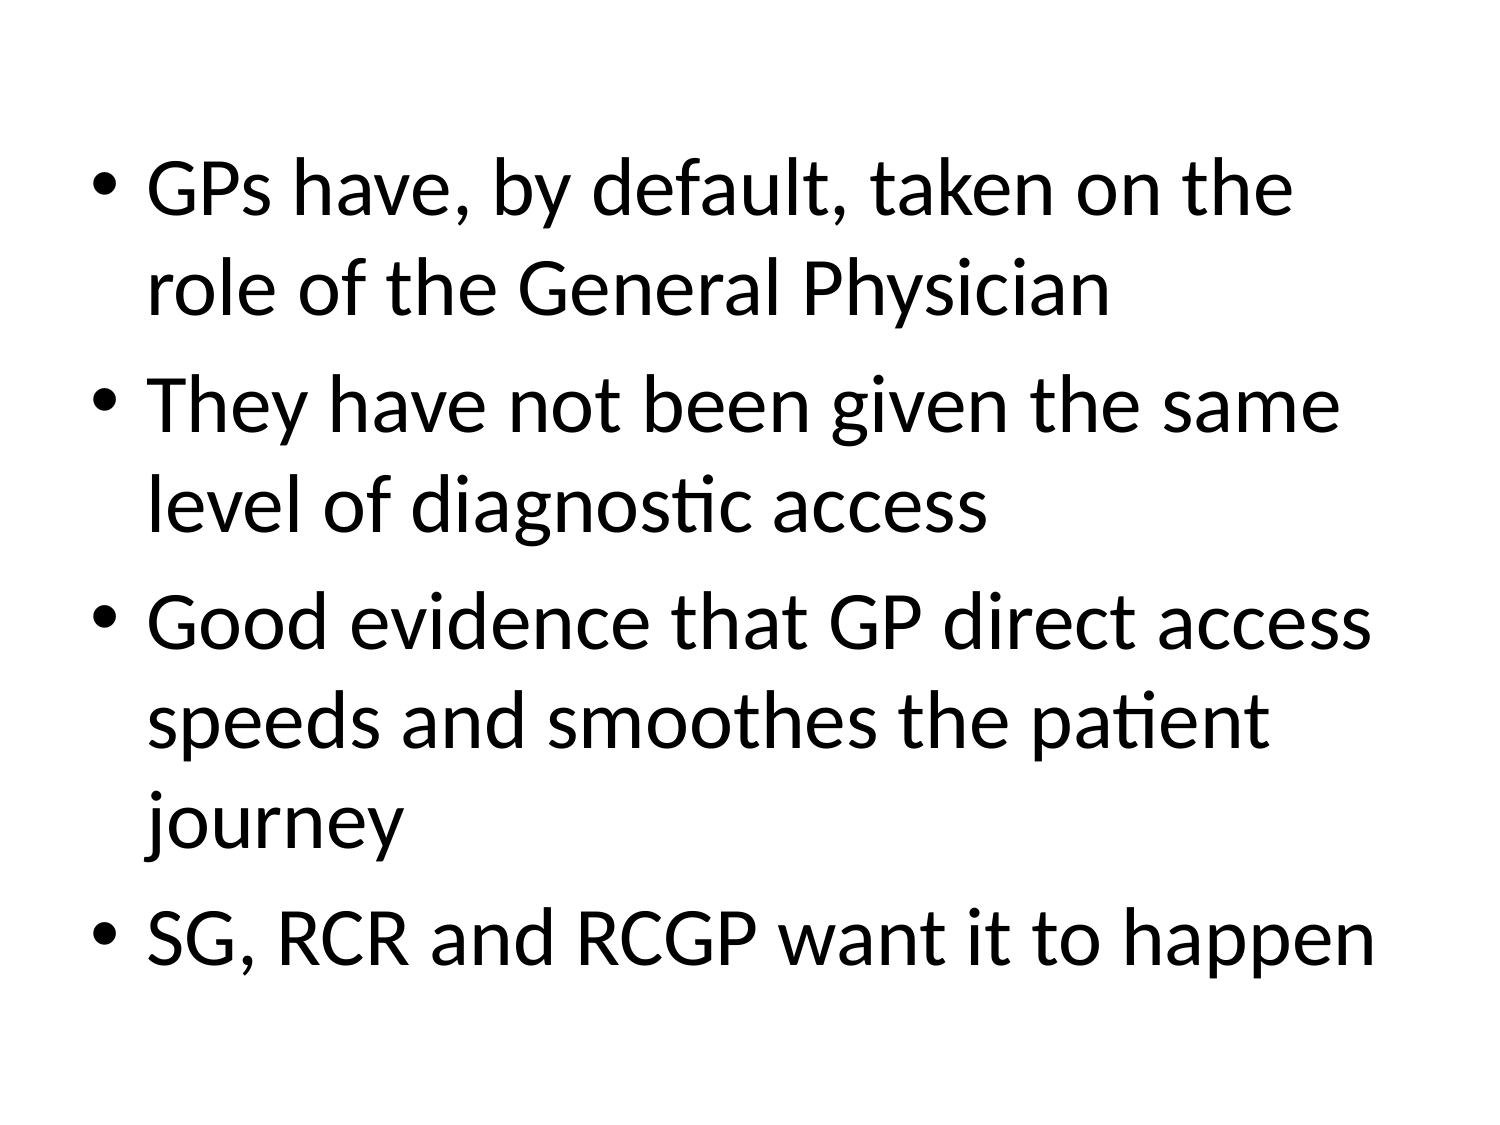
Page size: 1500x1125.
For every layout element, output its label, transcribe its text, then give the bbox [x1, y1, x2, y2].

list GPs have, by default, taken on the role of the General Physician They have not been given the same level of diagnostic access Good evidence that GP direct access speeds and smoothes the patient journey SG, RCR and RCGP want it to happen [75, 125, 1425, 1005]
